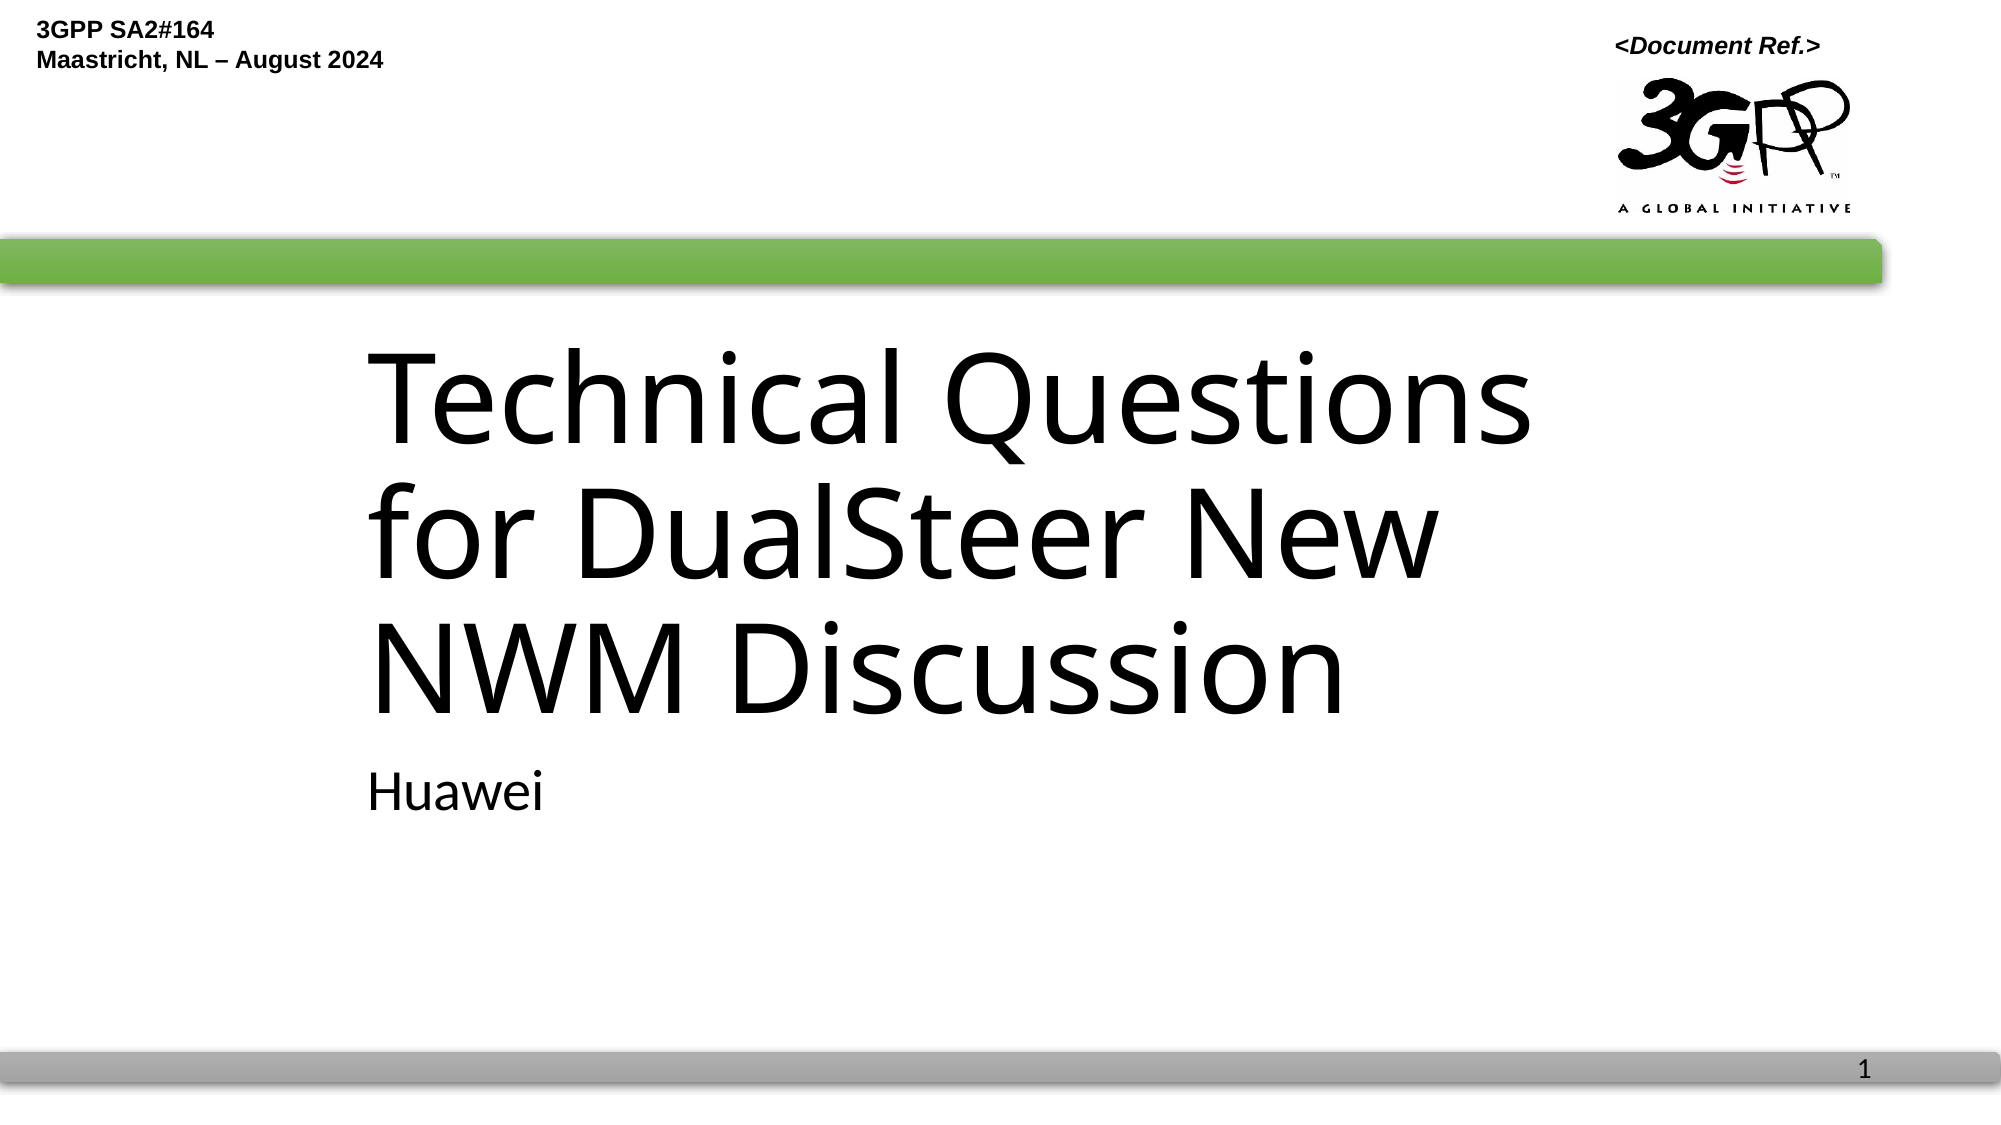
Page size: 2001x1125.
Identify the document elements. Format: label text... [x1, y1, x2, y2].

picture [1618, 78, 1850, 213]
list Huawei [352, 752, 1647, 999]
title Technical Questions for DualSteer New NWM Discussion [352, 280, 1647, 749]
